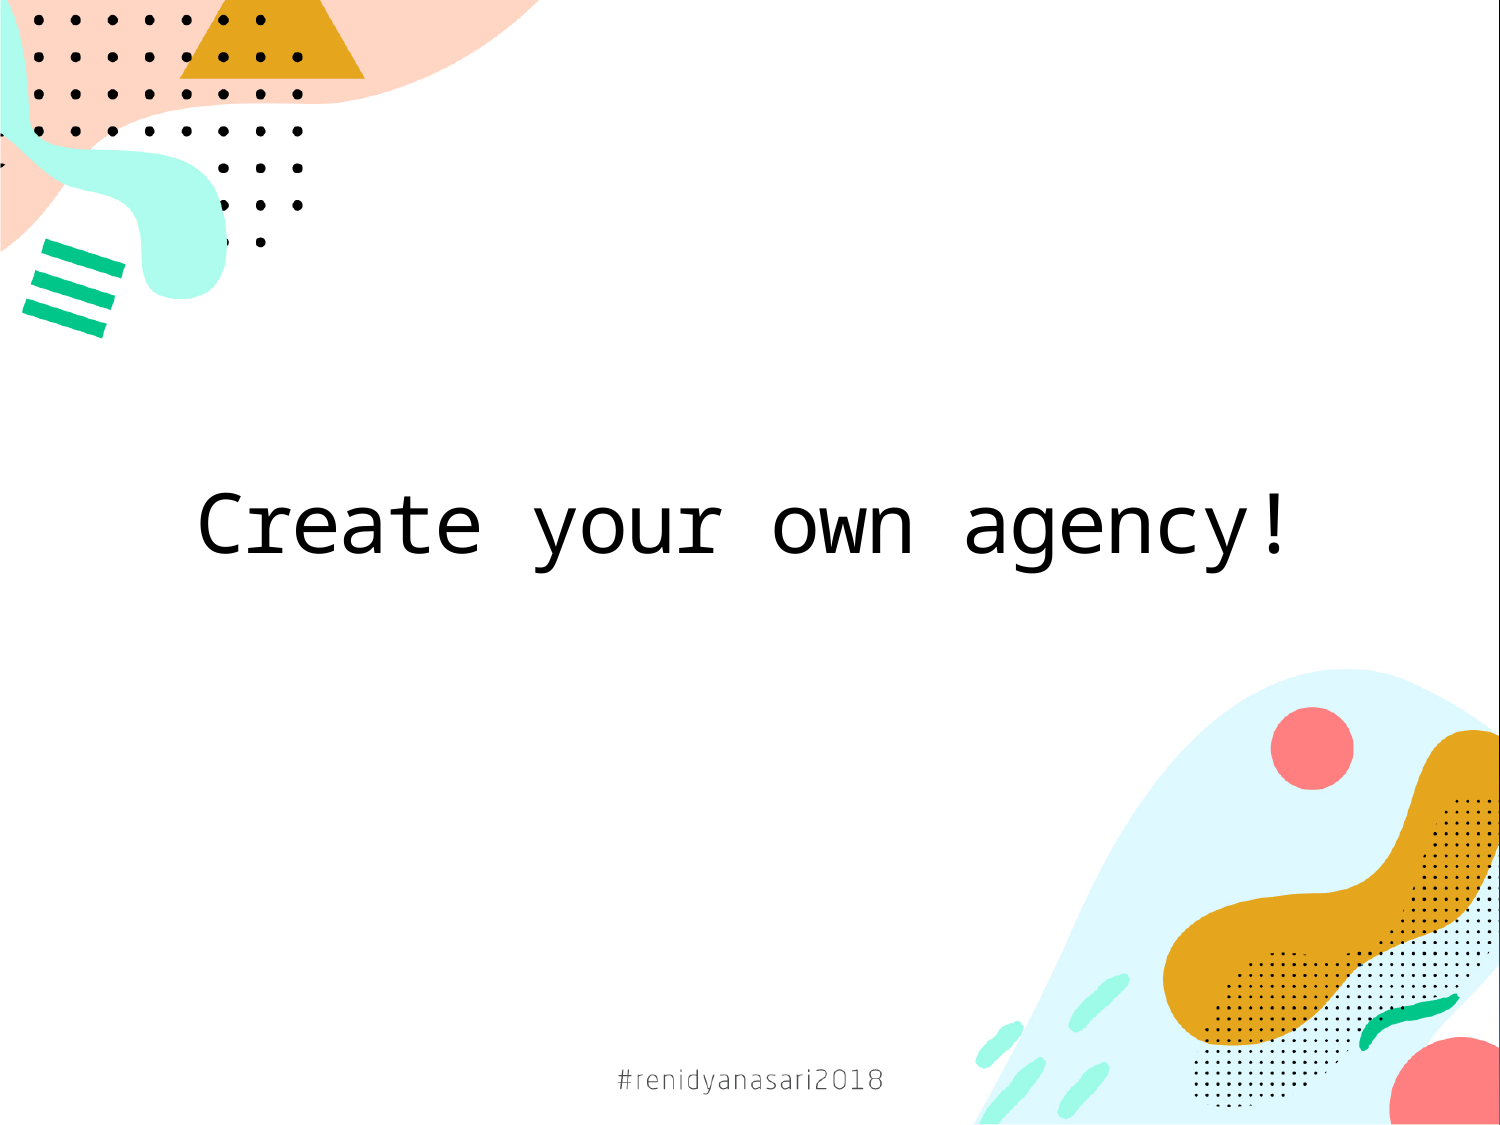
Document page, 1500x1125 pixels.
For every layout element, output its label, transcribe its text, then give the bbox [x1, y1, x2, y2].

picture [0, 0, 1499, 1125]
title Create your own agency! [180, 462, 1456, 613]
